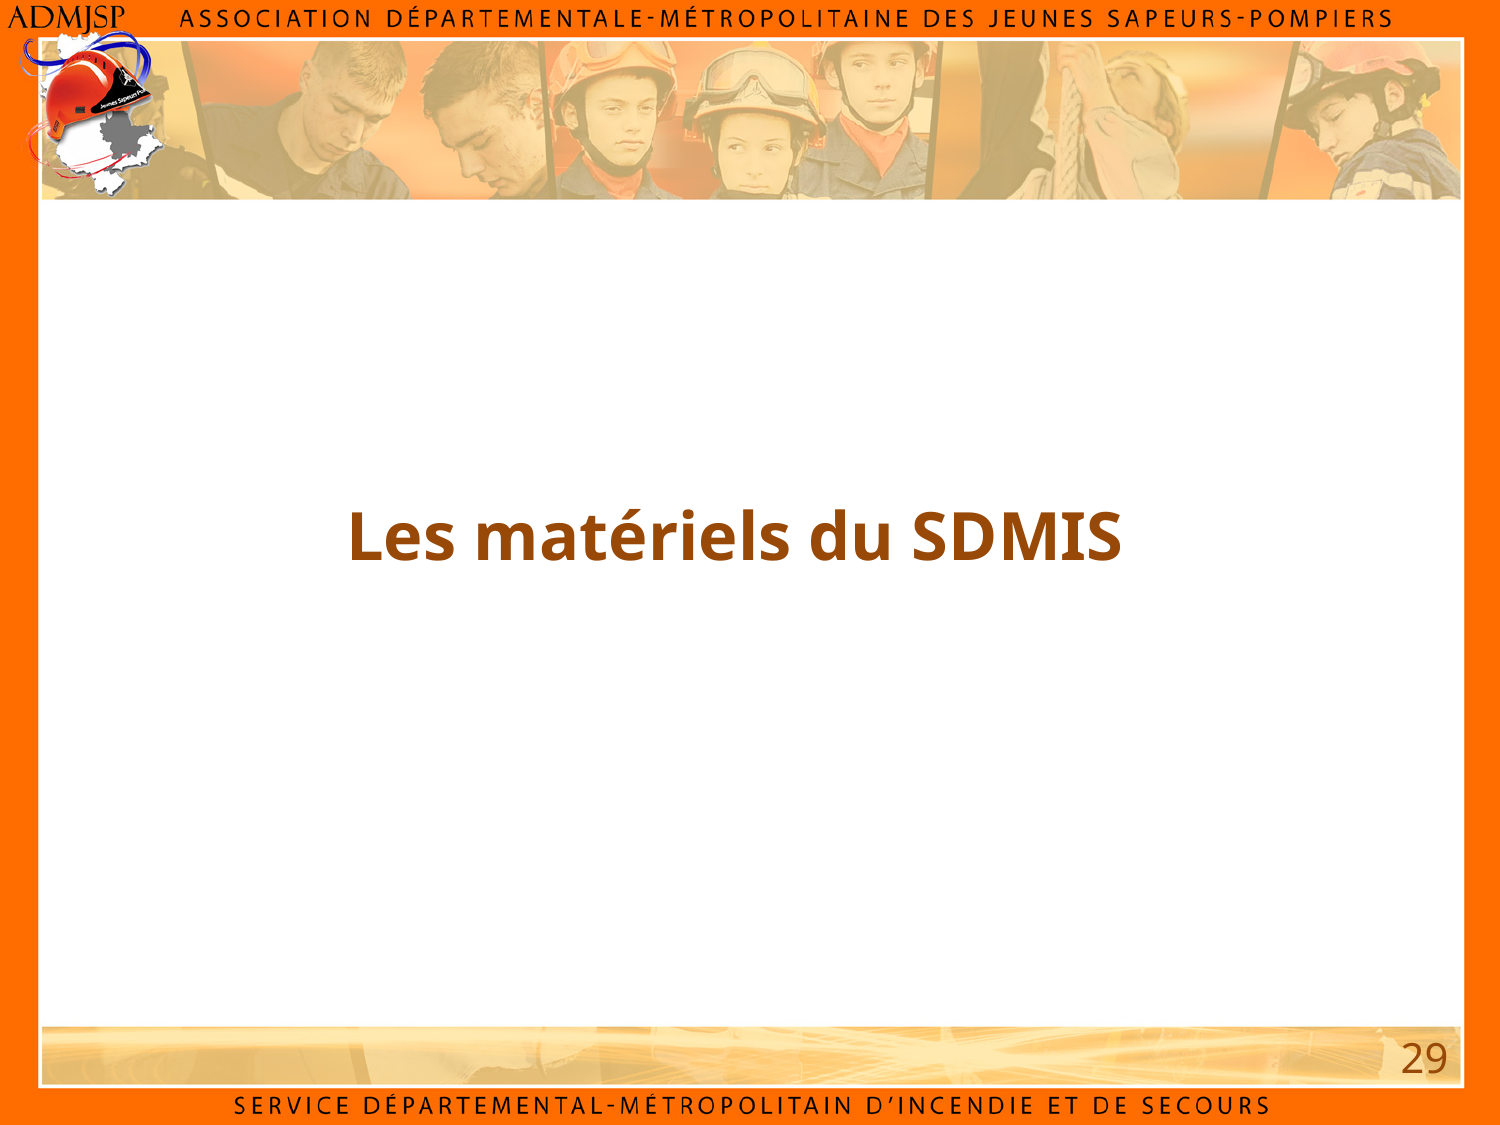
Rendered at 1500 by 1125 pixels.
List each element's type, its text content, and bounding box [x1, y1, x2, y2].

title Les matériels du SDMIS [100, 456, 1371, 611]
picture [0, 0, 1500, 1125]
text_box 29 [1113, 1029, 1464, 1090]
